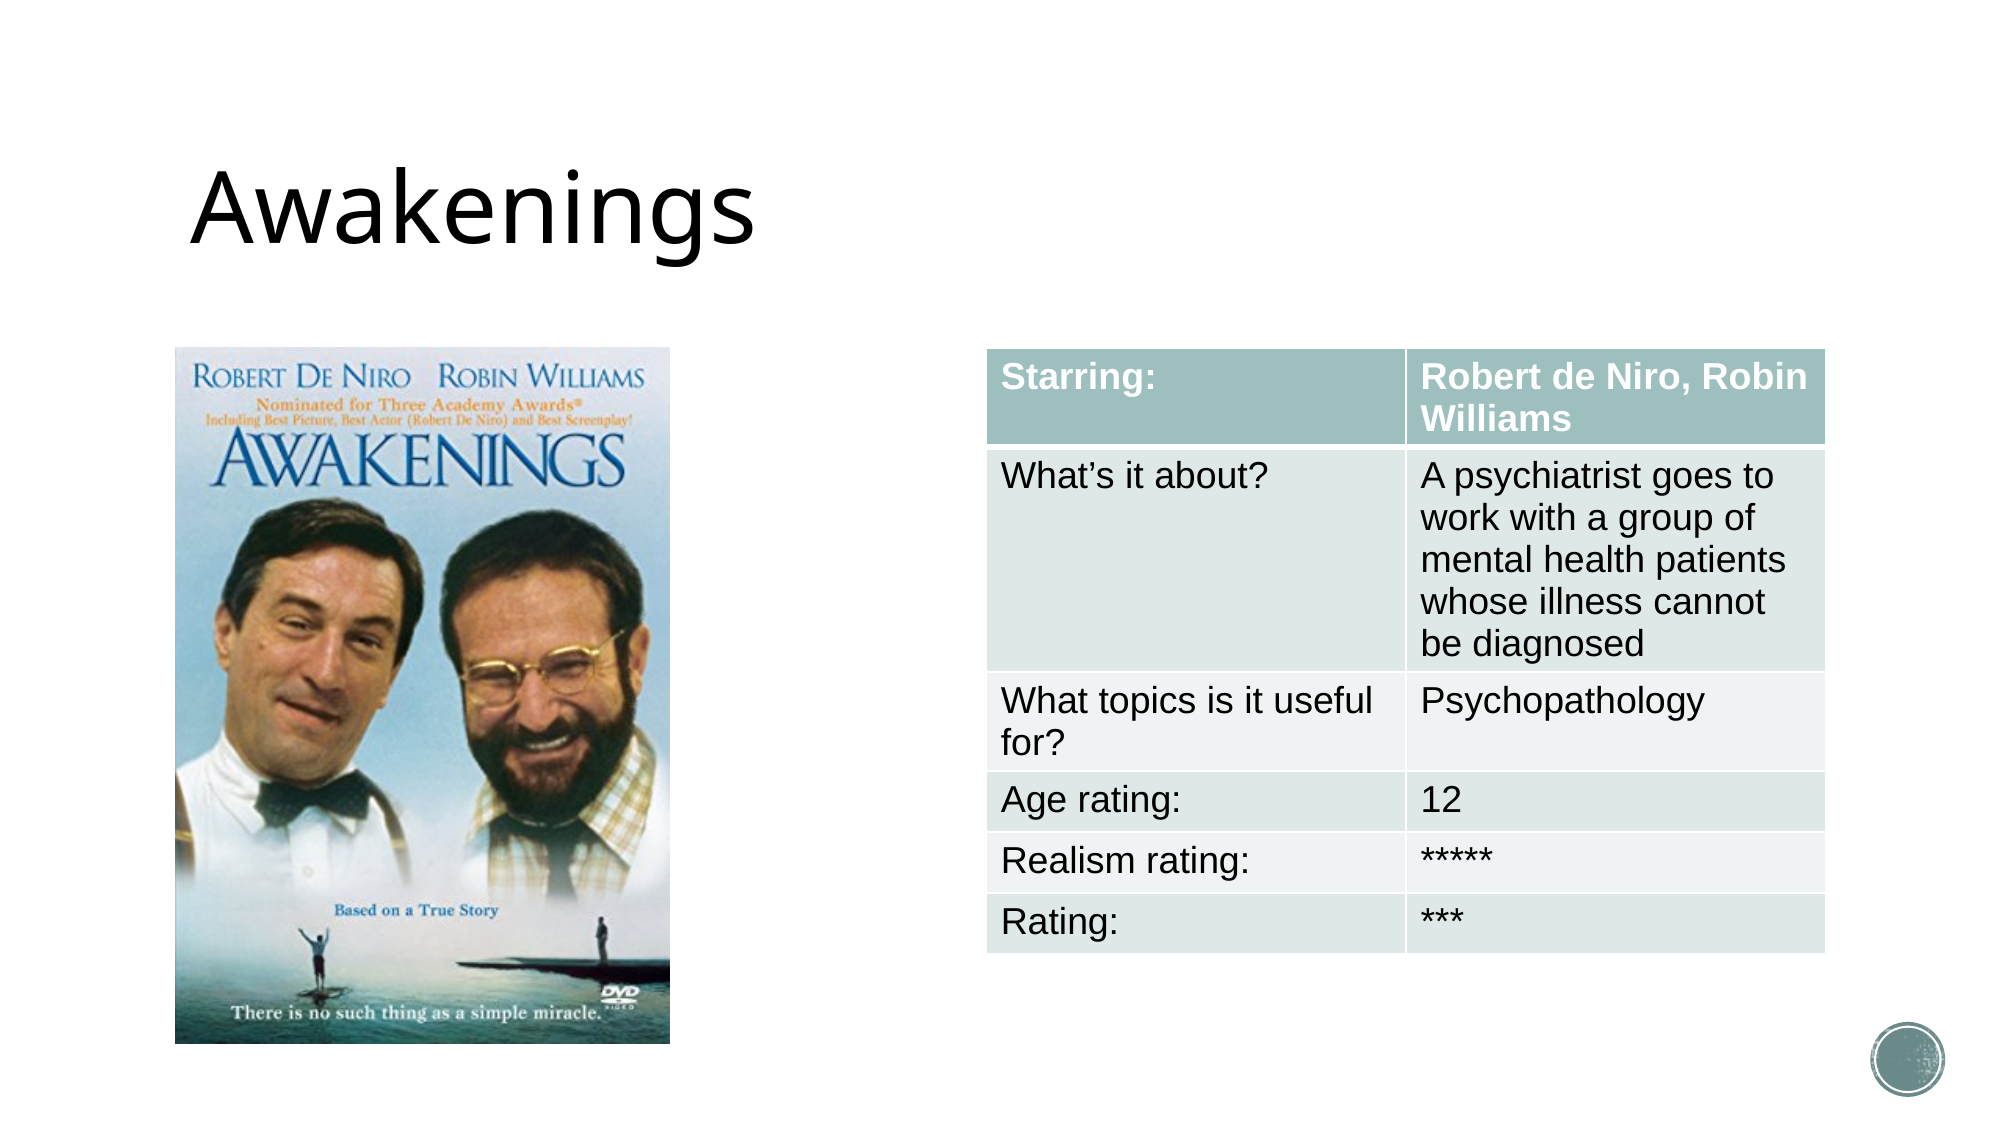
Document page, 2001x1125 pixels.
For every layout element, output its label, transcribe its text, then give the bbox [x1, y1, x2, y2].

table_cell What’s it about? [987, 450, 1405, 671]
table_cell Realism rating: [987, 833, 1405, 892]
table_cell A psychiatrist goes to work with a group of mental health patients whose illness cannot be diagnosed [1407, 450, 1825, 671]
title Awakenings [175, 79, 1826, 344]
table_header Starring: [987, 349, 1405, 444]
table_cell Age rating: [987, 772, 1405, 831]
table_cell 12 [1407, 772, 1825, 831]
table_header Robert de Niro, Robin Williams [1407, 349, 1825, 444]
table_cell Rating: [987, 894, 1405, 953]
table_cell Psychopathology [1407, 673, 1825, 770]
picture [175, 347, 670, 1044]
table_cell *** [1407, 894, 1825, 953]
table_cell What topics is it useful for? [987, 673, 1405, 770]
table_cell ***** [1407, 833, 1825, 892]
